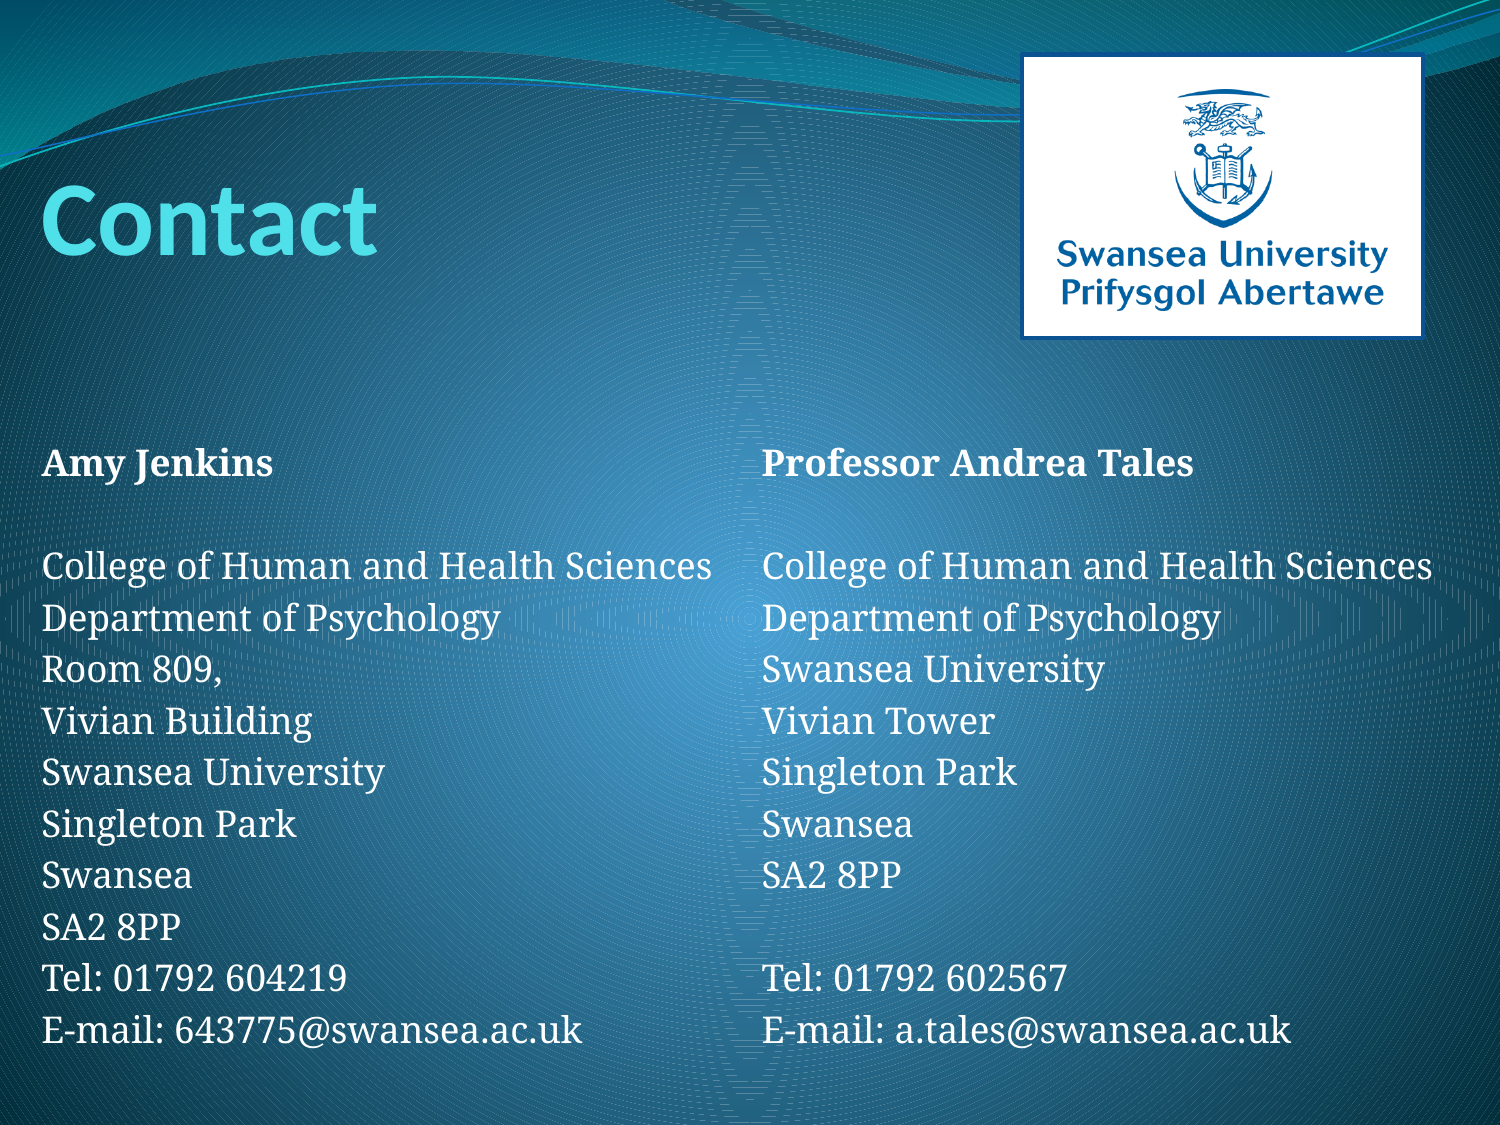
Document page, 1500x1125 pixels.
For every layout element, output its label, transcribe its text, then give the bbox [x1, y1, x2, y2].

text_box [1020, 52, 1425, 340]
title Contact [41, 149, 1020, 277]
subtitle Amy Jenkins College of Human and Health Sciences Department of Psychology Room 809, Vivian Building Swansea University Singleton Park Swansea SA2 8PP Tel: 01792 604219 E-mail: 643775@swansea.ac.uk [41, 432, 751, 1059]
text_box Professor Andrea Tales College of Human and Health Sciences Department of Psychology Swansea University Vivian Tower Singleton Park Swansea SA2 8PP Tel: 01792 602567 E-mail: a.tales@swansea.ac.uk [761, 432, 1472, 1059]
picture [1056, 89, 1389, 311]
